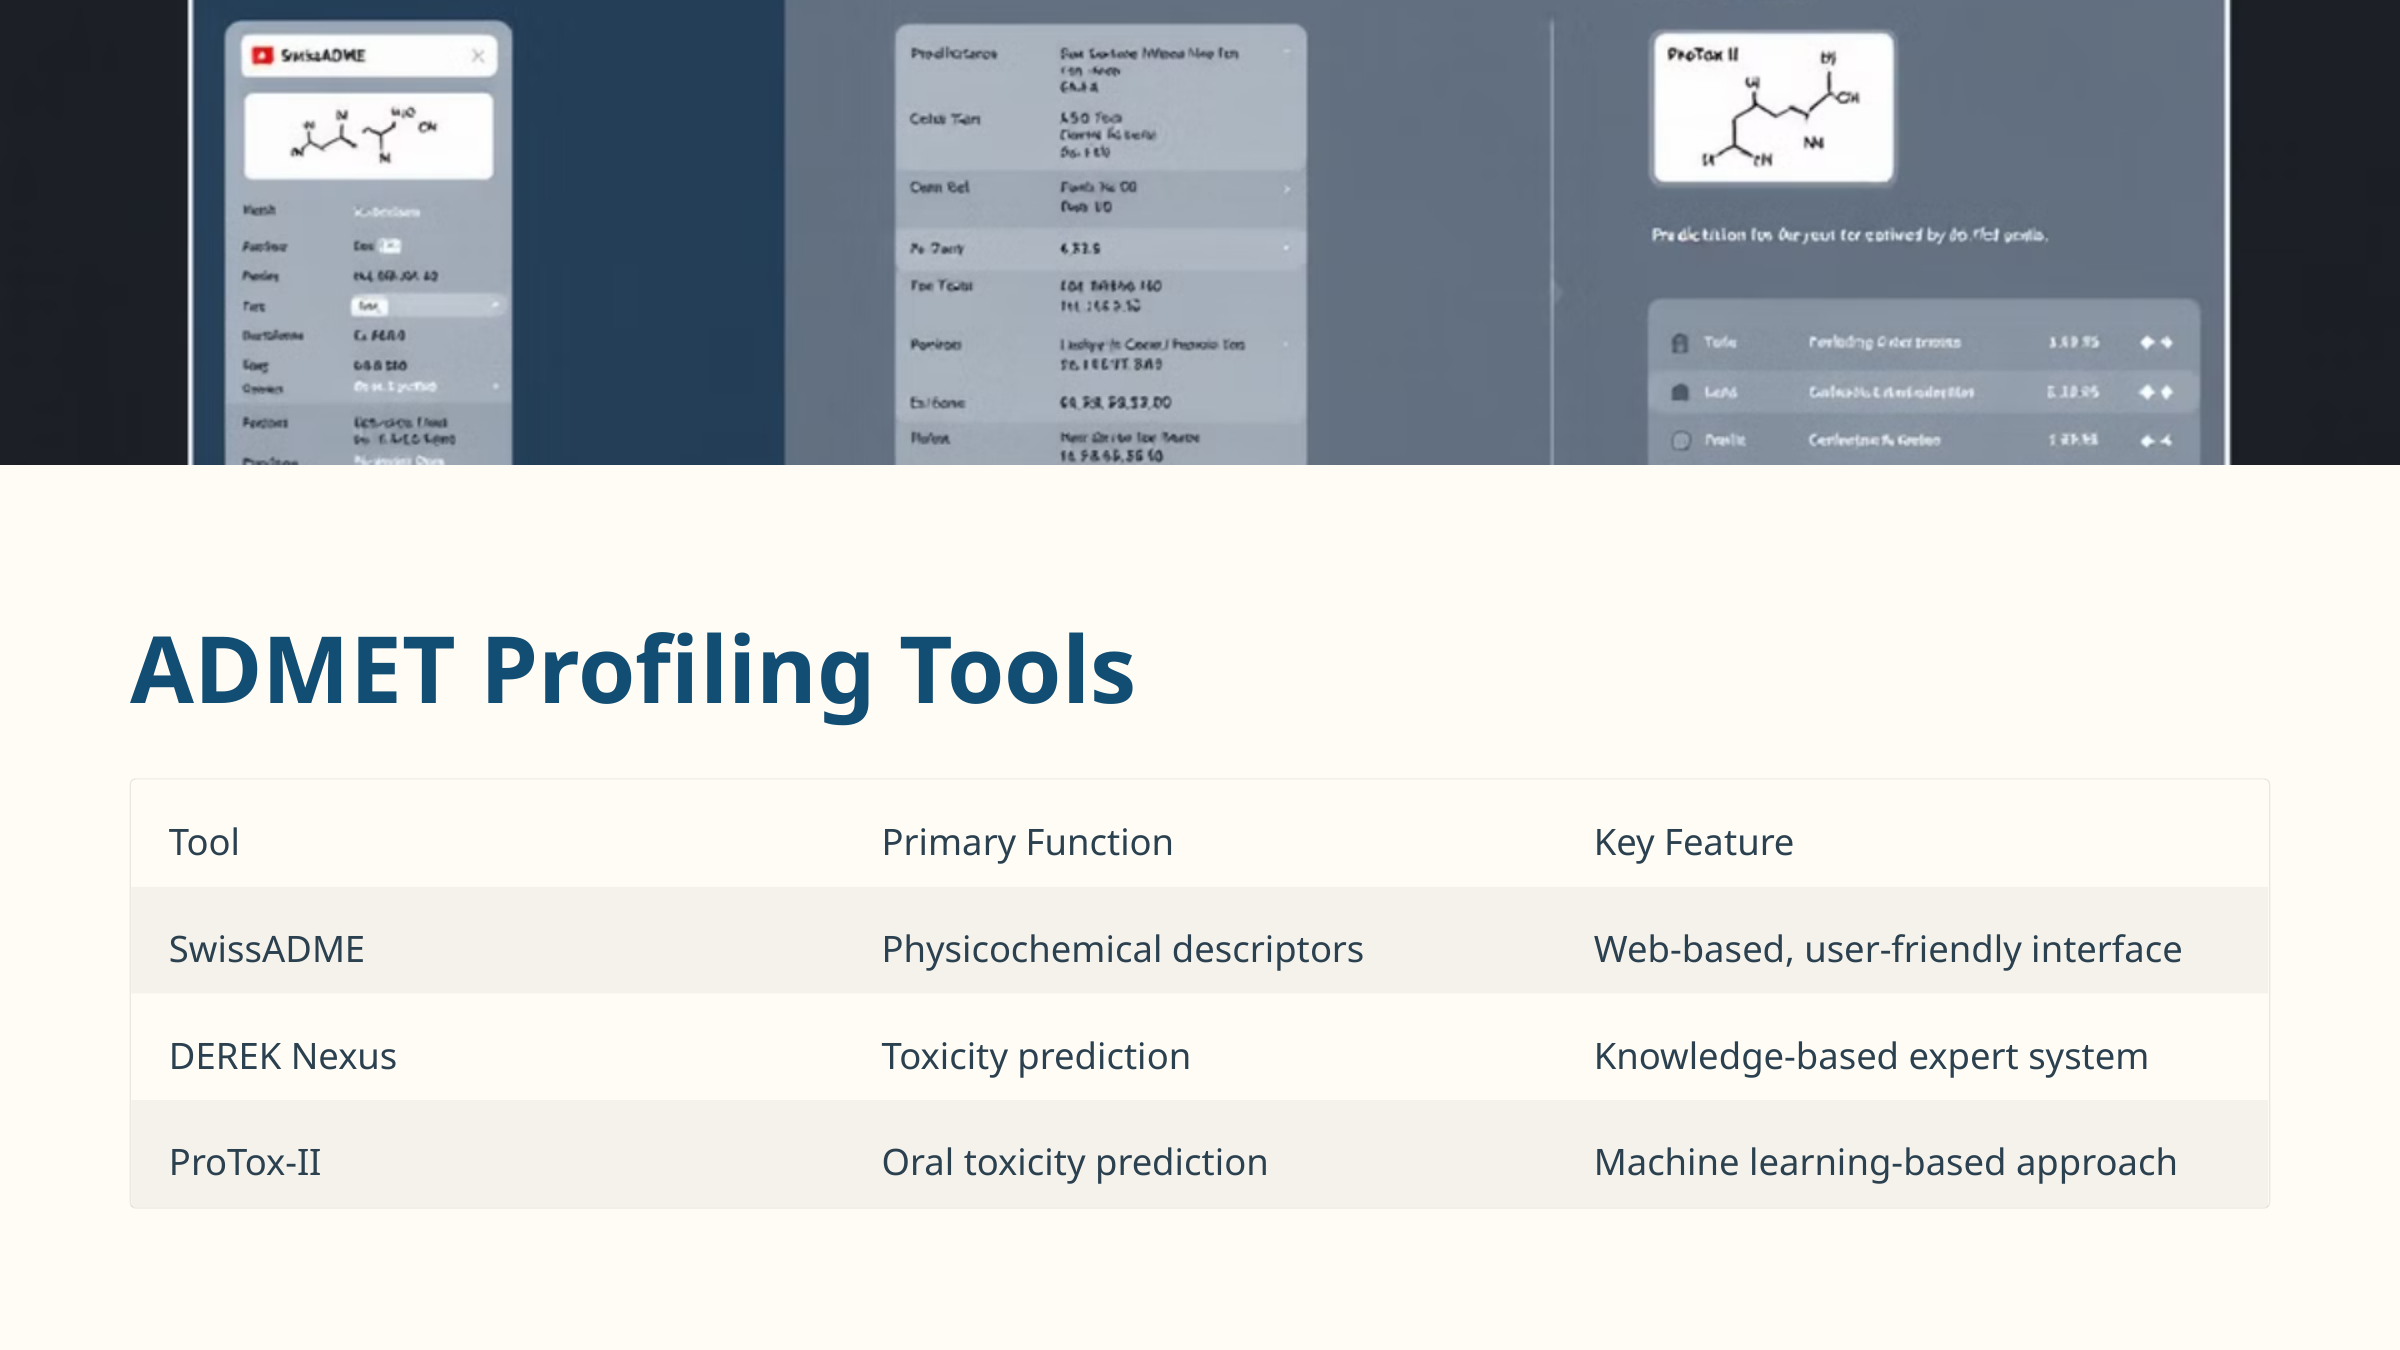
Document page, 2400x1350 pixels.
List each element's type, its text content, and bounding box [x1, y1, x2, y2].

text_box Key Feature [1593, 803, 2232, 864]
text_box [131, 1100, 2269, 1207]
text_box Knowledge-based expert system [1593, 1017, 2232, 1077]
text_box Machine learning-based approach [1593, 1123, 2232, 1184]
text_box Primary Function [881, 803, 1519, 864]
text_box SwissADME [168, 910, 806, 970]
text_box [131, 780, 2269, 886]
text_box Web-based, user-friendly interface [1593, 910, 2232, 970]
text_box [131, 993, 2269, 1100]
text_box DEREK Nexus [168, 1017, 806, 1077]
text_box ProTox-II [168, 1123, 806, 1184]
text_box ADMET Profiling Tools [130, 606, 1061, 724]
text_box Oral toxicity prediction [881, 1123, 1519, 1184]
picture [0, 0, 2400, 466]
text_box Tool [168, 803, 806, 864]
text_box [131, 886, 2269, 993]
text_box Toxicity prediction [881, 1017, 1519, 1077]
text_box Physicochemical descriptors [881, 910, 1519, 970]
